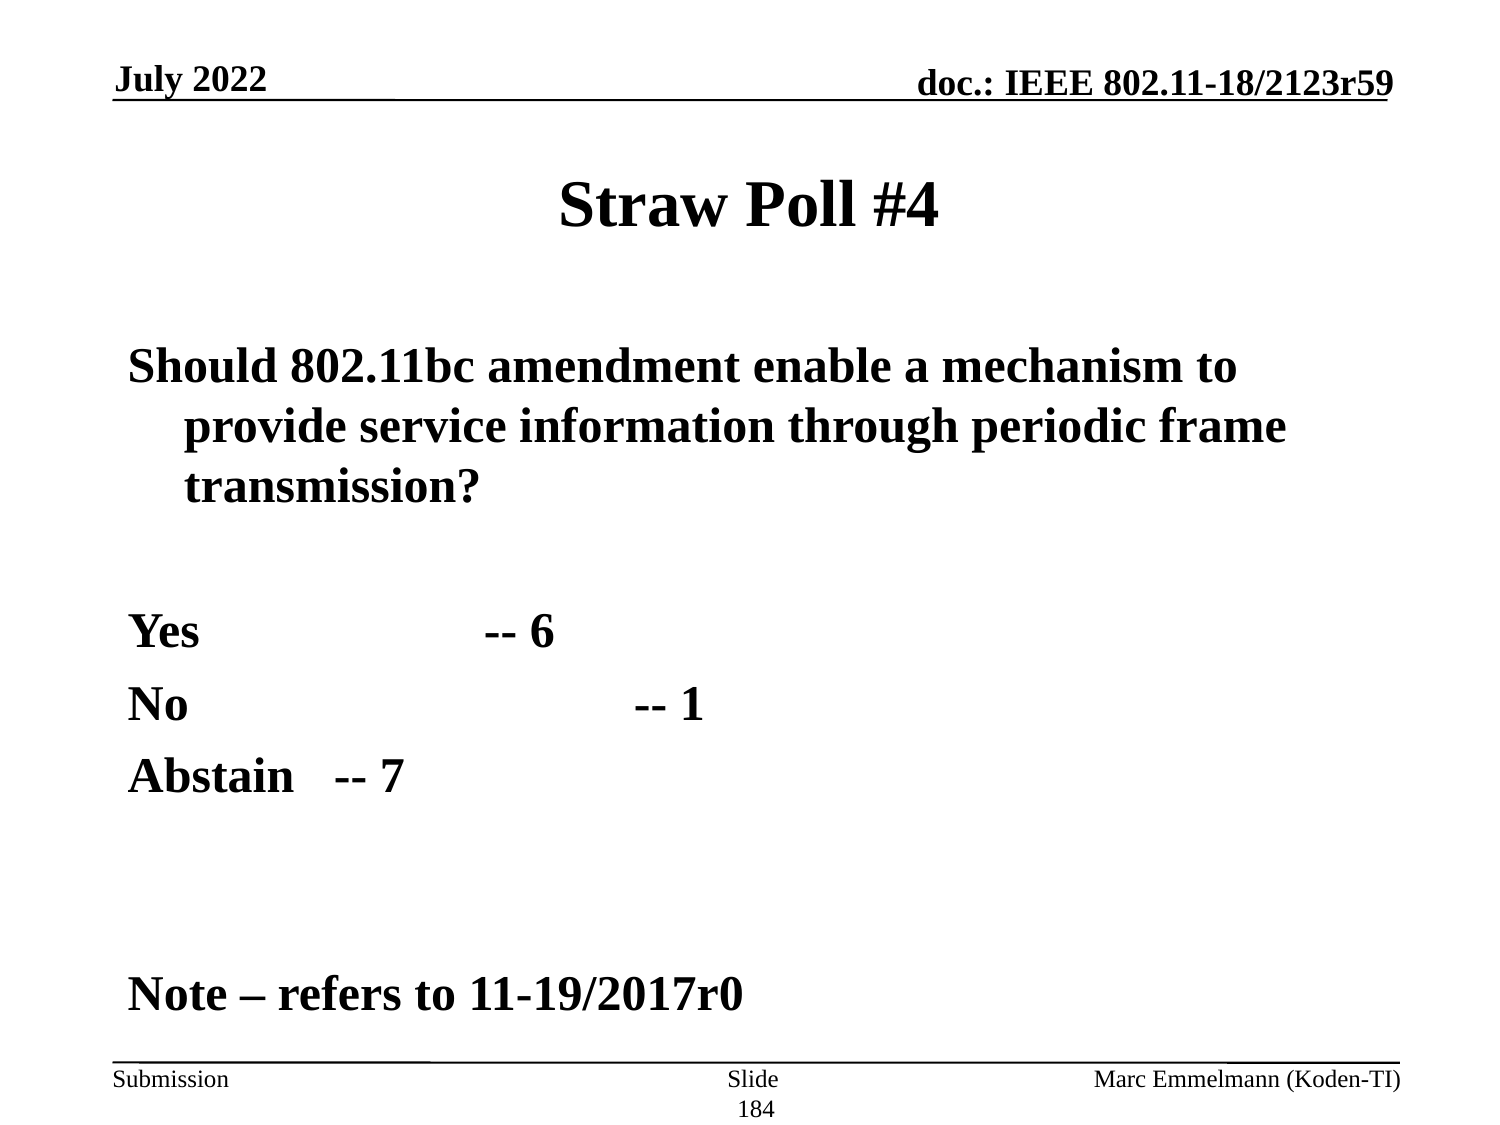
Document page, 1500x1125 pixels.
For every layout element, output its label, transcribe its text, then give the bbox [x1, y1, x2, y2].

footer Marc Emmelmann (Koden-TI) [878, 1061, 1402, 1093]
title Straw Poll #4 [112, 112, 1388, 288]
slide_number Slide 184 [712, 1061, 800, 1123]
list Should 802.11bc amendment enable a mechanism to provide service information through periodic frame transmission? Yes -- 6 No -- 1 Abstain -- 7 Note – refers to 11-19/2017r0 [112, 324, 1388, 1000]
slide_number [114, 54, 423, 100]
